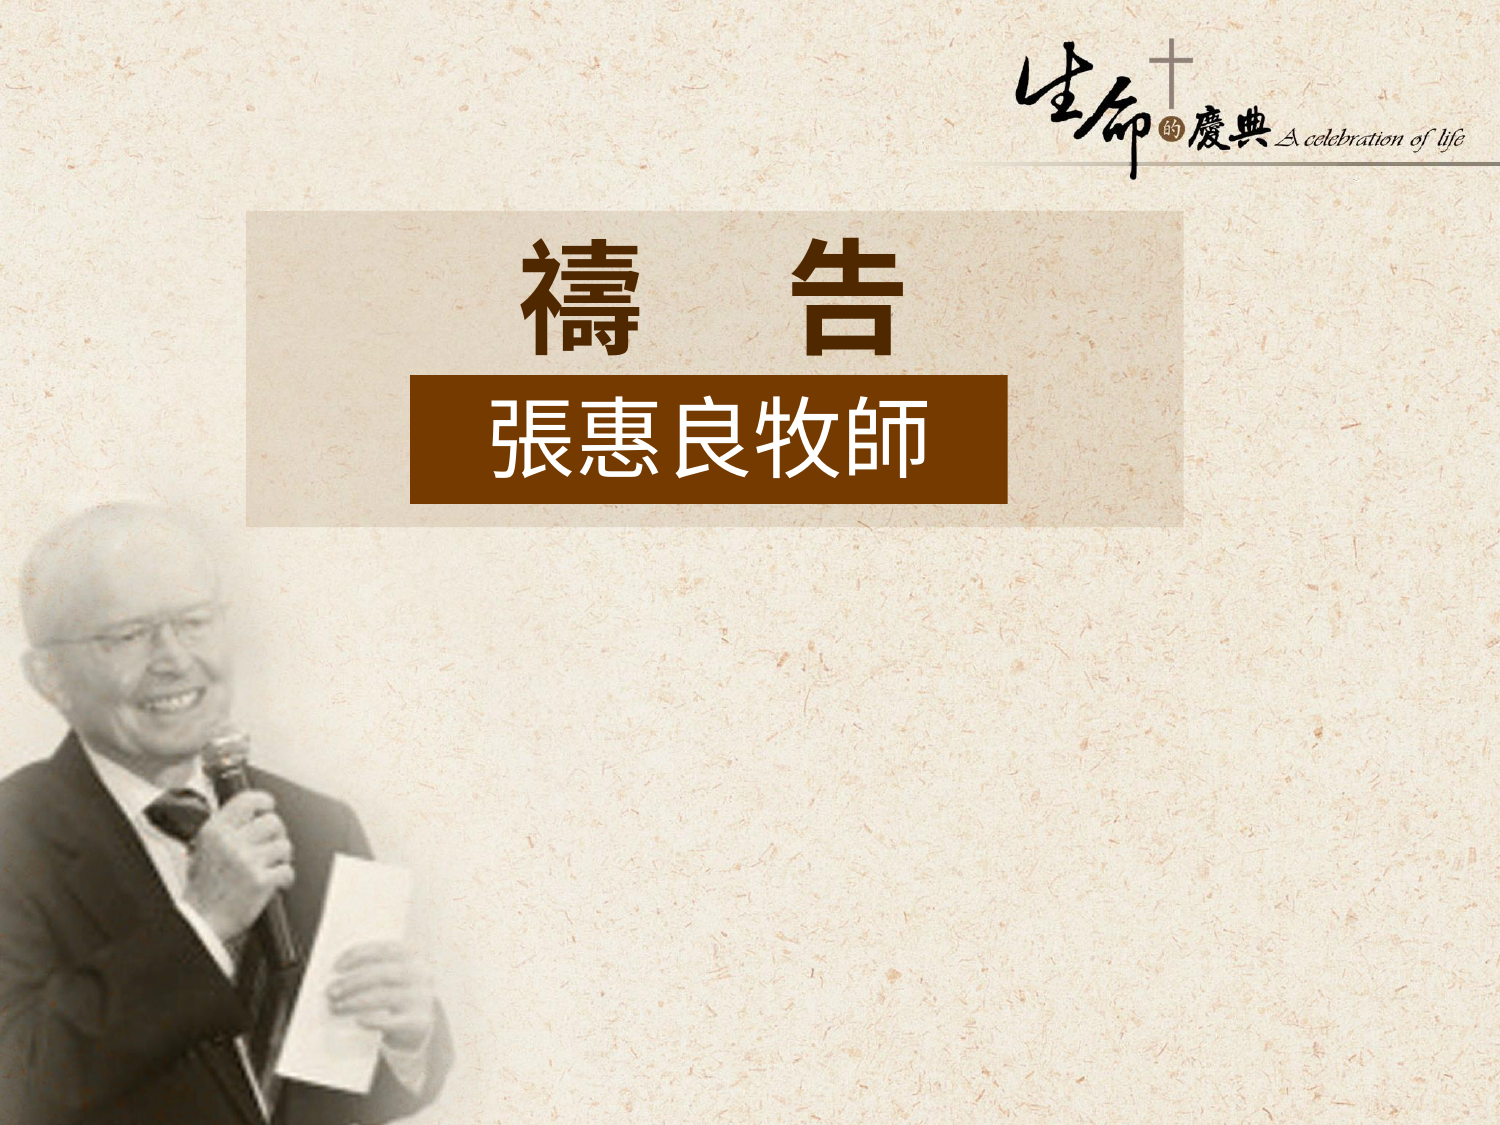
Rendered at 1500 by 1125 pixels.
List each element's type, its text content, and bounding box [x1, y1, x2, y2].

text_box 禱 告 [246, 210, 1184, 528]
text_box 張惠良牧師 [410, 375, 1008, 504]
picture [0, 0, 1500, 1125]
